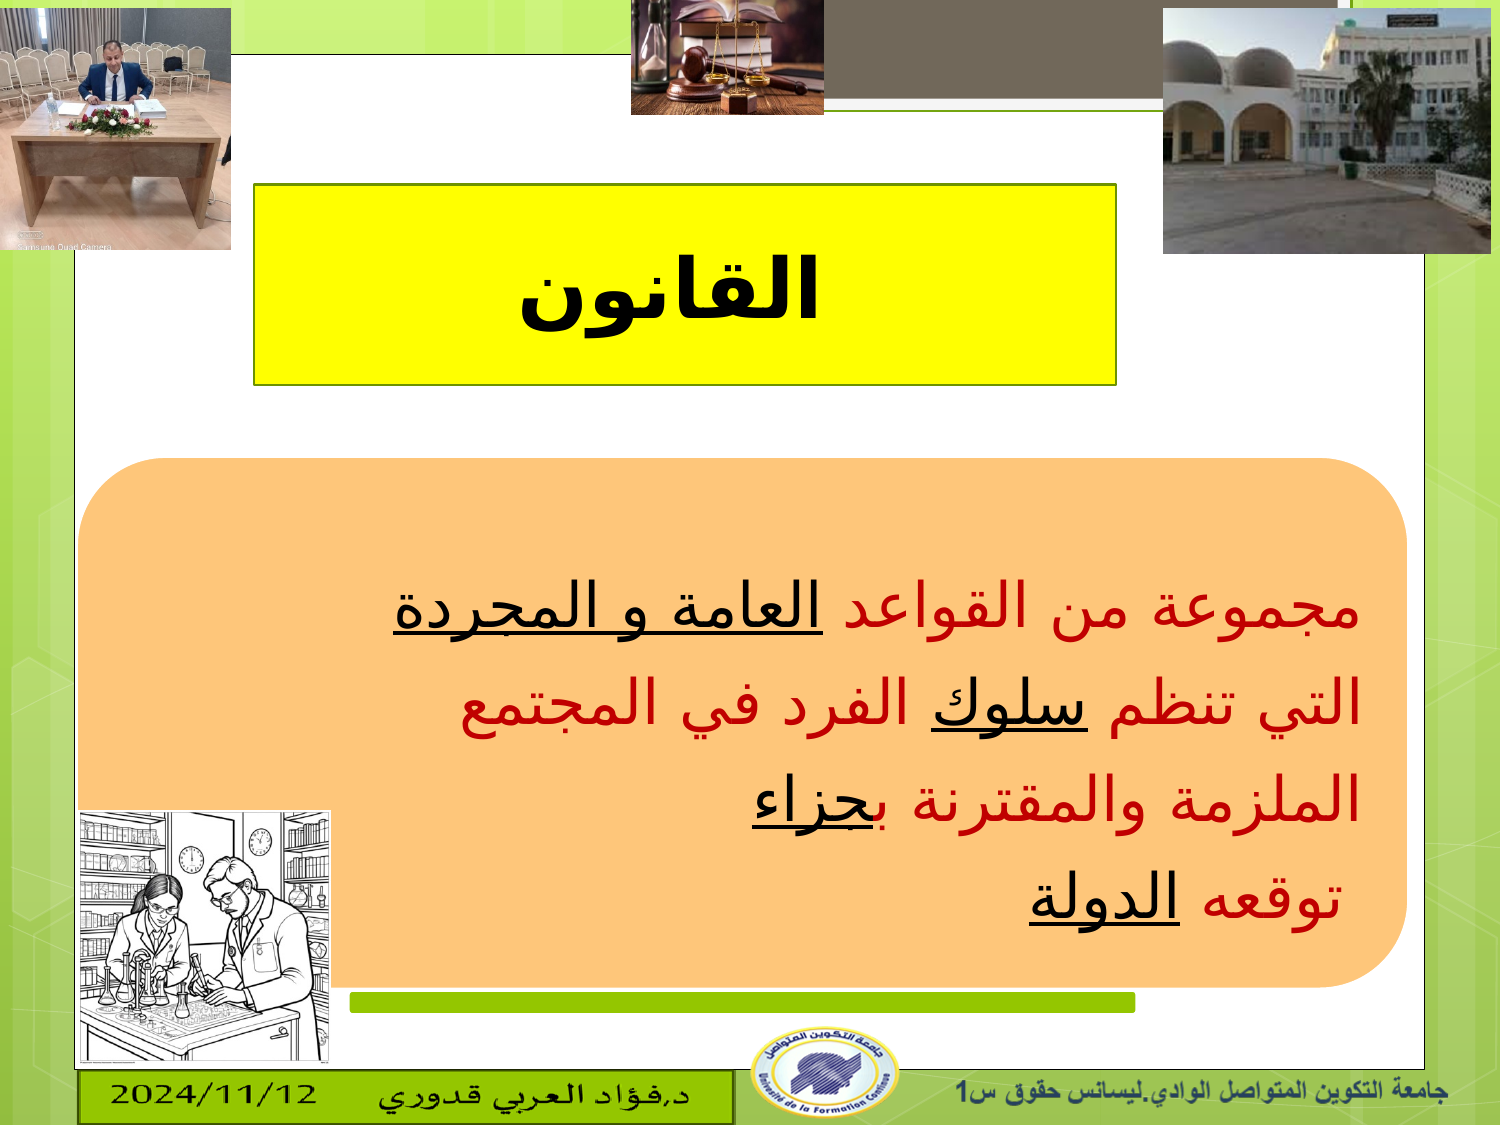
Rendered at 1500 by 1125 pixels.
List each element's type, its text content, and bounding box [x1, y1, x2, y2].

picture [76, 810, 901, 1125]
picture [1163, 8, 1491, 254]
picture [926, 1064, 1466, 1125]
picture [631, 0, 824, 115]
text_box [76, 455, 1409, 1017]
picture [0, 8, 231, 250]
text_box القانون [253, 183, 1117, 386]
